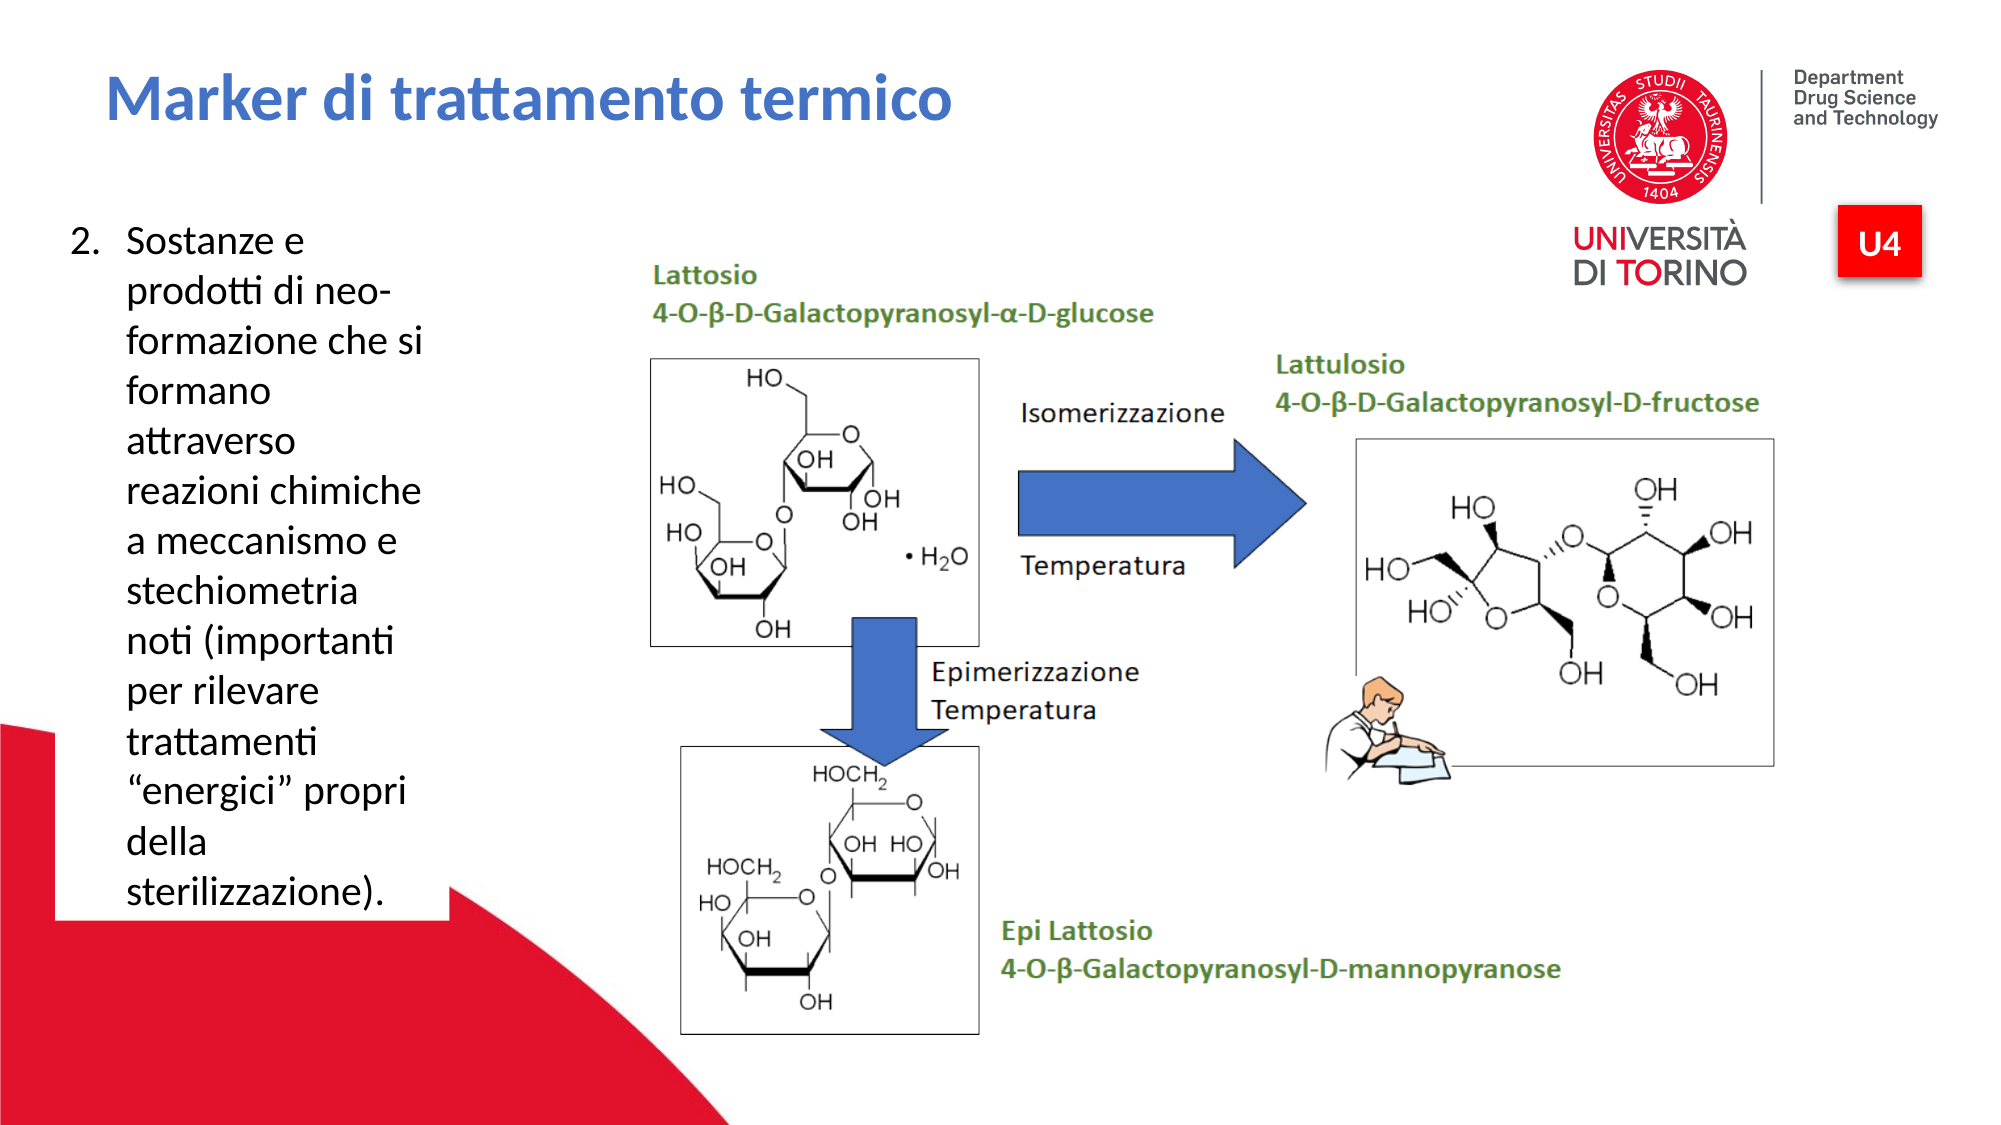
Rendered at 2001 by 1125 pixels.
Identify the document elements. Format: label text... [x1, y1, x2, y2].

text_box Sostanze e prodotti di neo-formazione che si formano attraverso reazioni chimiche a meccanismo e stechiometria noti (importanti per rilevare trattamenti “energici” propri della sterilizzazione). [55, 205, 450, 921]
text_box U4 [1838, 205, 1922, 277]
text_box Marker di trattamento termico [90, 46, 970, 142]
picture [0, 0, 2001, 1125]
